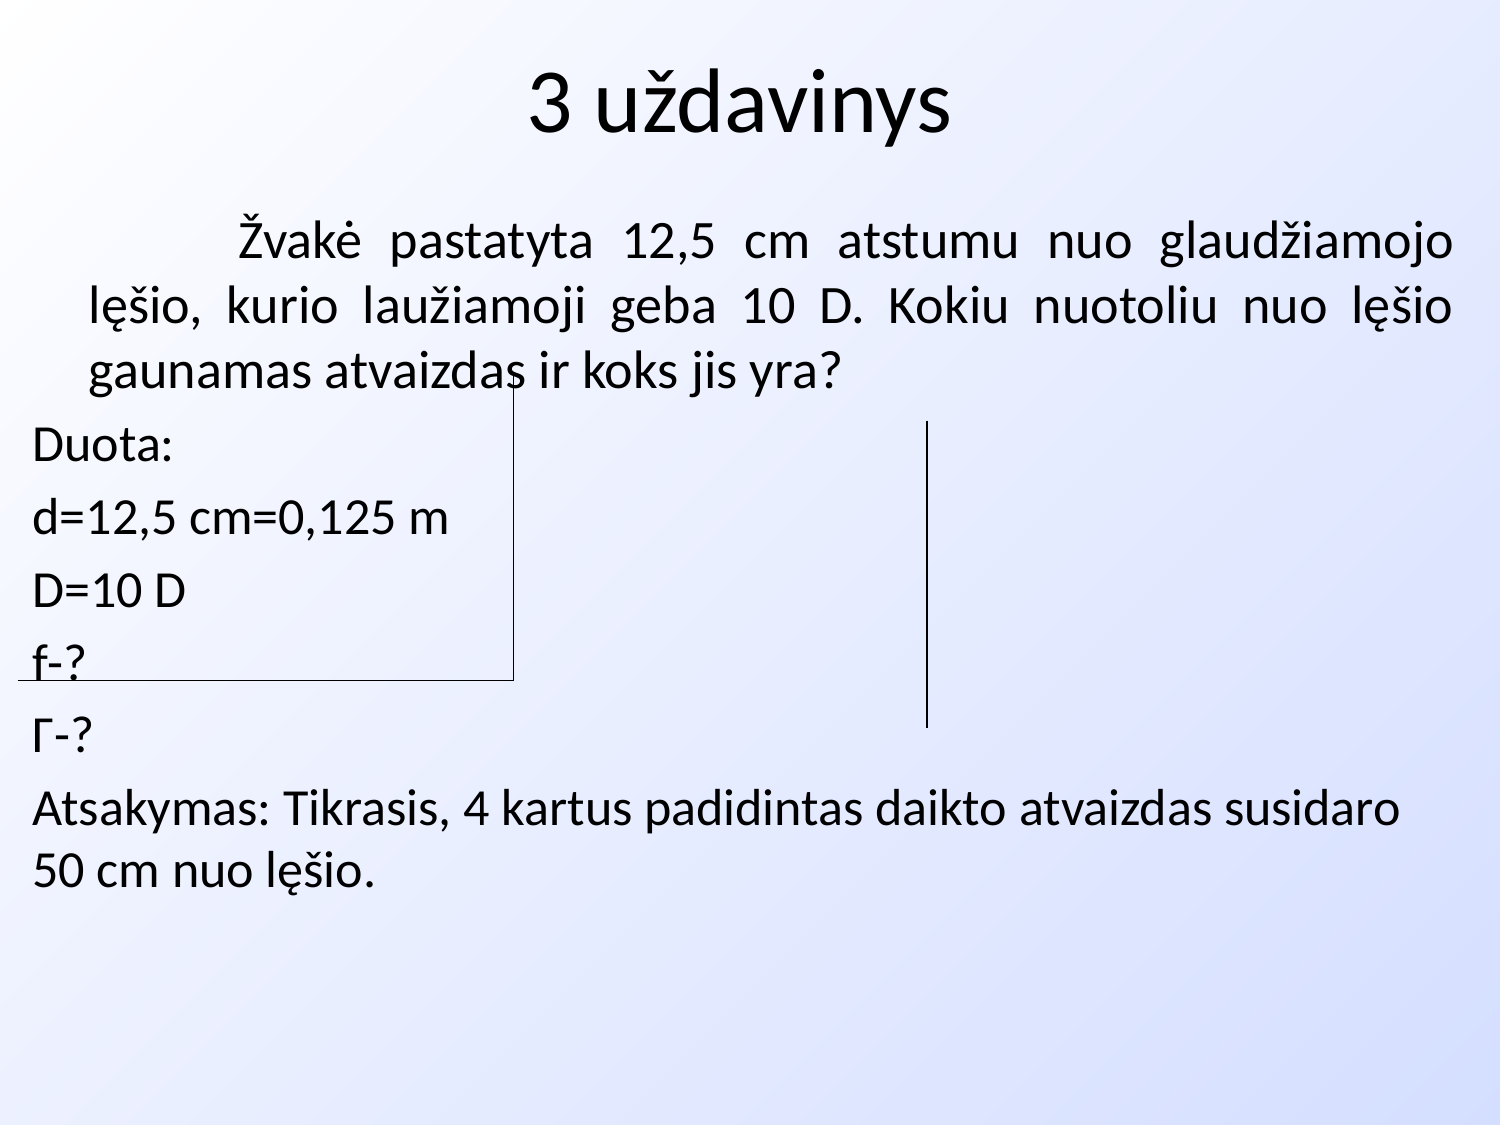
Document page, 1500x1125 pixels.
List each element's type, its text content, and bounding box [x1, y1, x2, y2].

title 3 uždavinys [64, 1, 1415, 190]
